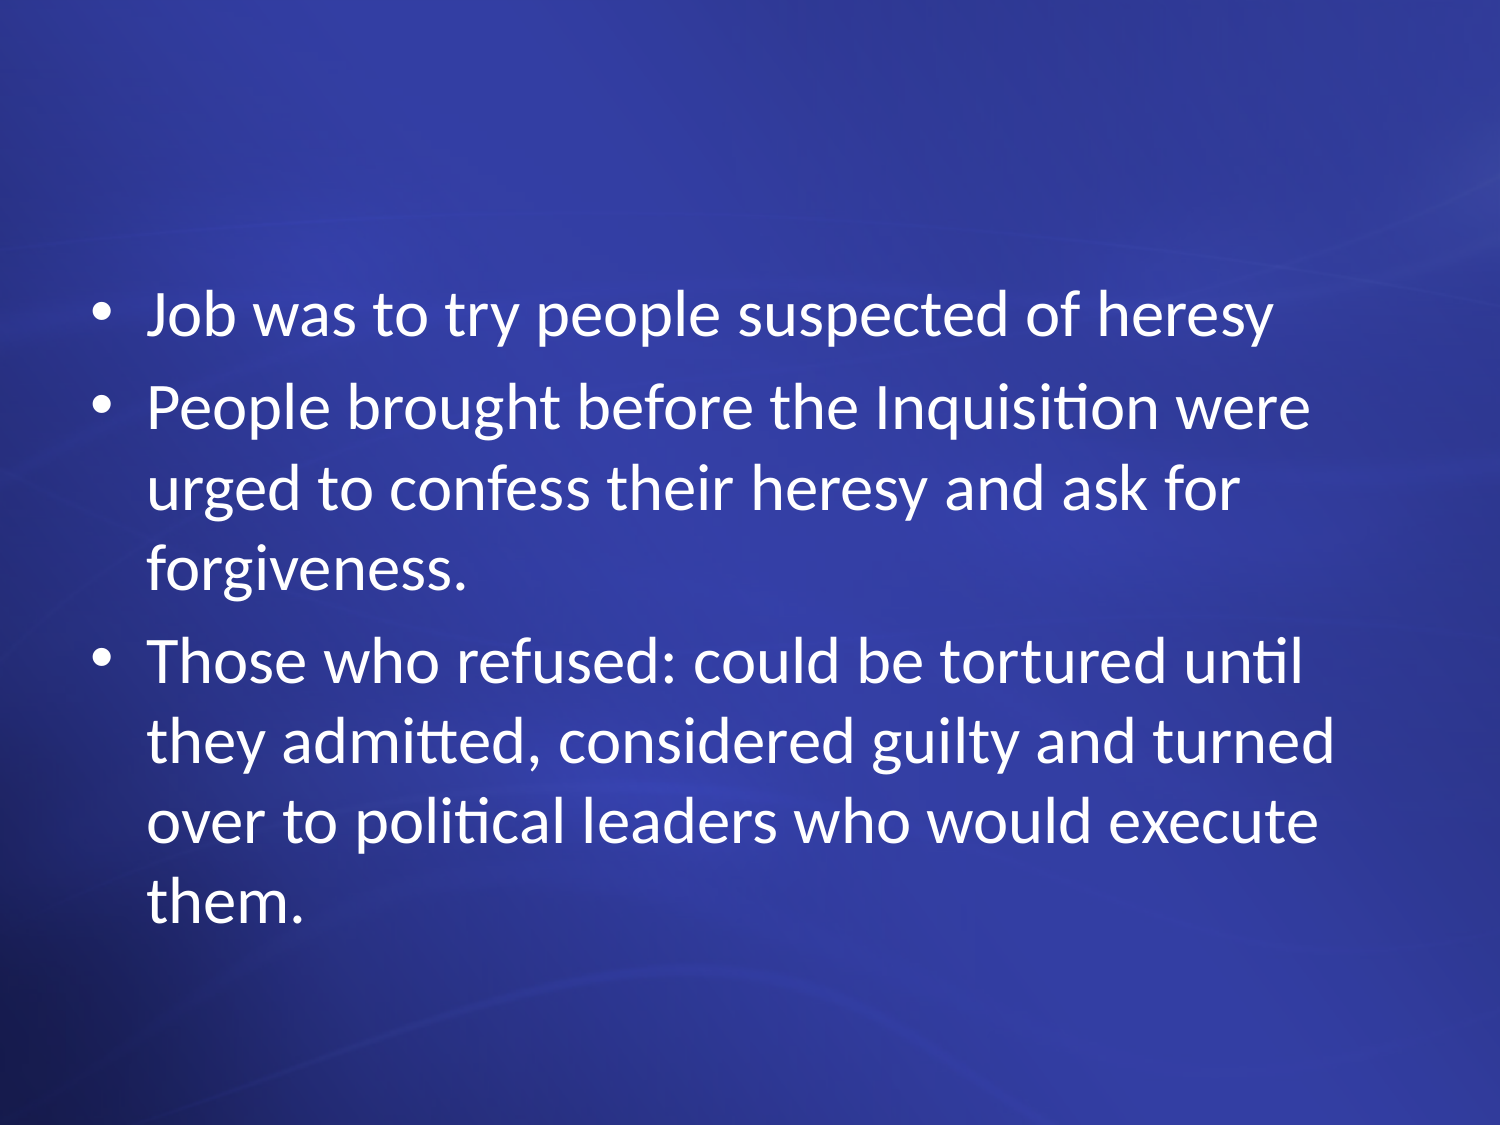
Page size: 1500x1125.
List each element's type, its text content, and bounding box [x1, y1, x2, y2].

picture [0, 0, 1500, 1125]
list Job was to try people suspected of heresy People brought before the Inquisition were urged to confess their heresy and ask for forgiveness. Those who refused: could be tortured until they admitted, considered guilty and turned over to political leaders who would execute them. [75, 262, 1425, 1005]
